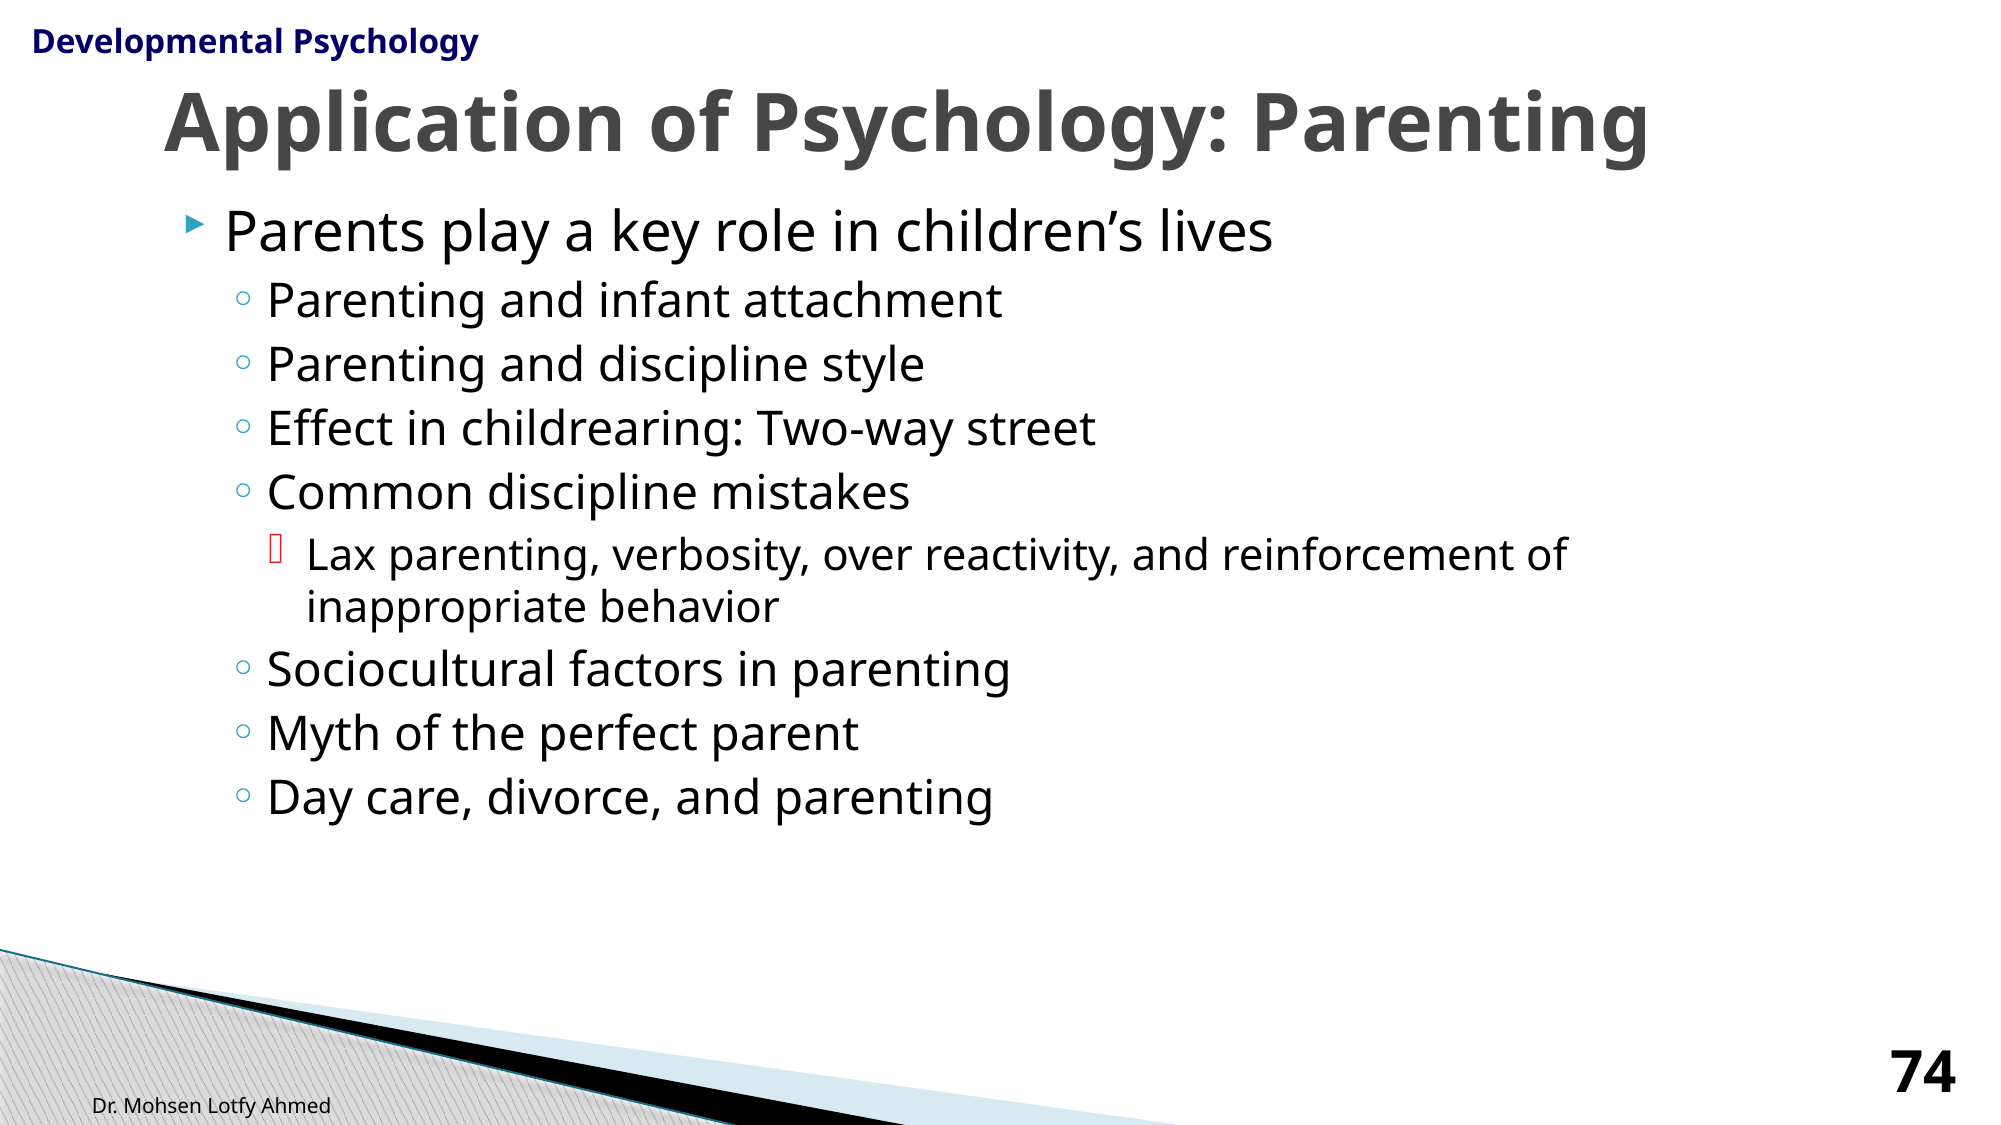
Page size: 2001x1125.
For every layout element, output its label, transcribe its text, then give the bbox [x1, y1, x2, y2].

slide_number 74 [1829, 1024, 1972, 1112]
text_box Developmental Psychology [16, 12, 767, 68]
list Parents play a key role in children’s lives Parenting and infant attachment Parenting and discipline style Effect in childrearing: Two-way street Common discipline mistakes Lax parenting, verbosity, over reactivity, and reinforcement of inappropriate behavior Sociocultural factors in parenting Myth of the perfect parent Day care, divorce, and parenting [150, 187, 1867, 1038]
footer Dr. Mohsen Lotfy Ahmed [0, 1065, 347, 1125]
title Application of Psychology: Parenting [150, 62, 1850, 175]
